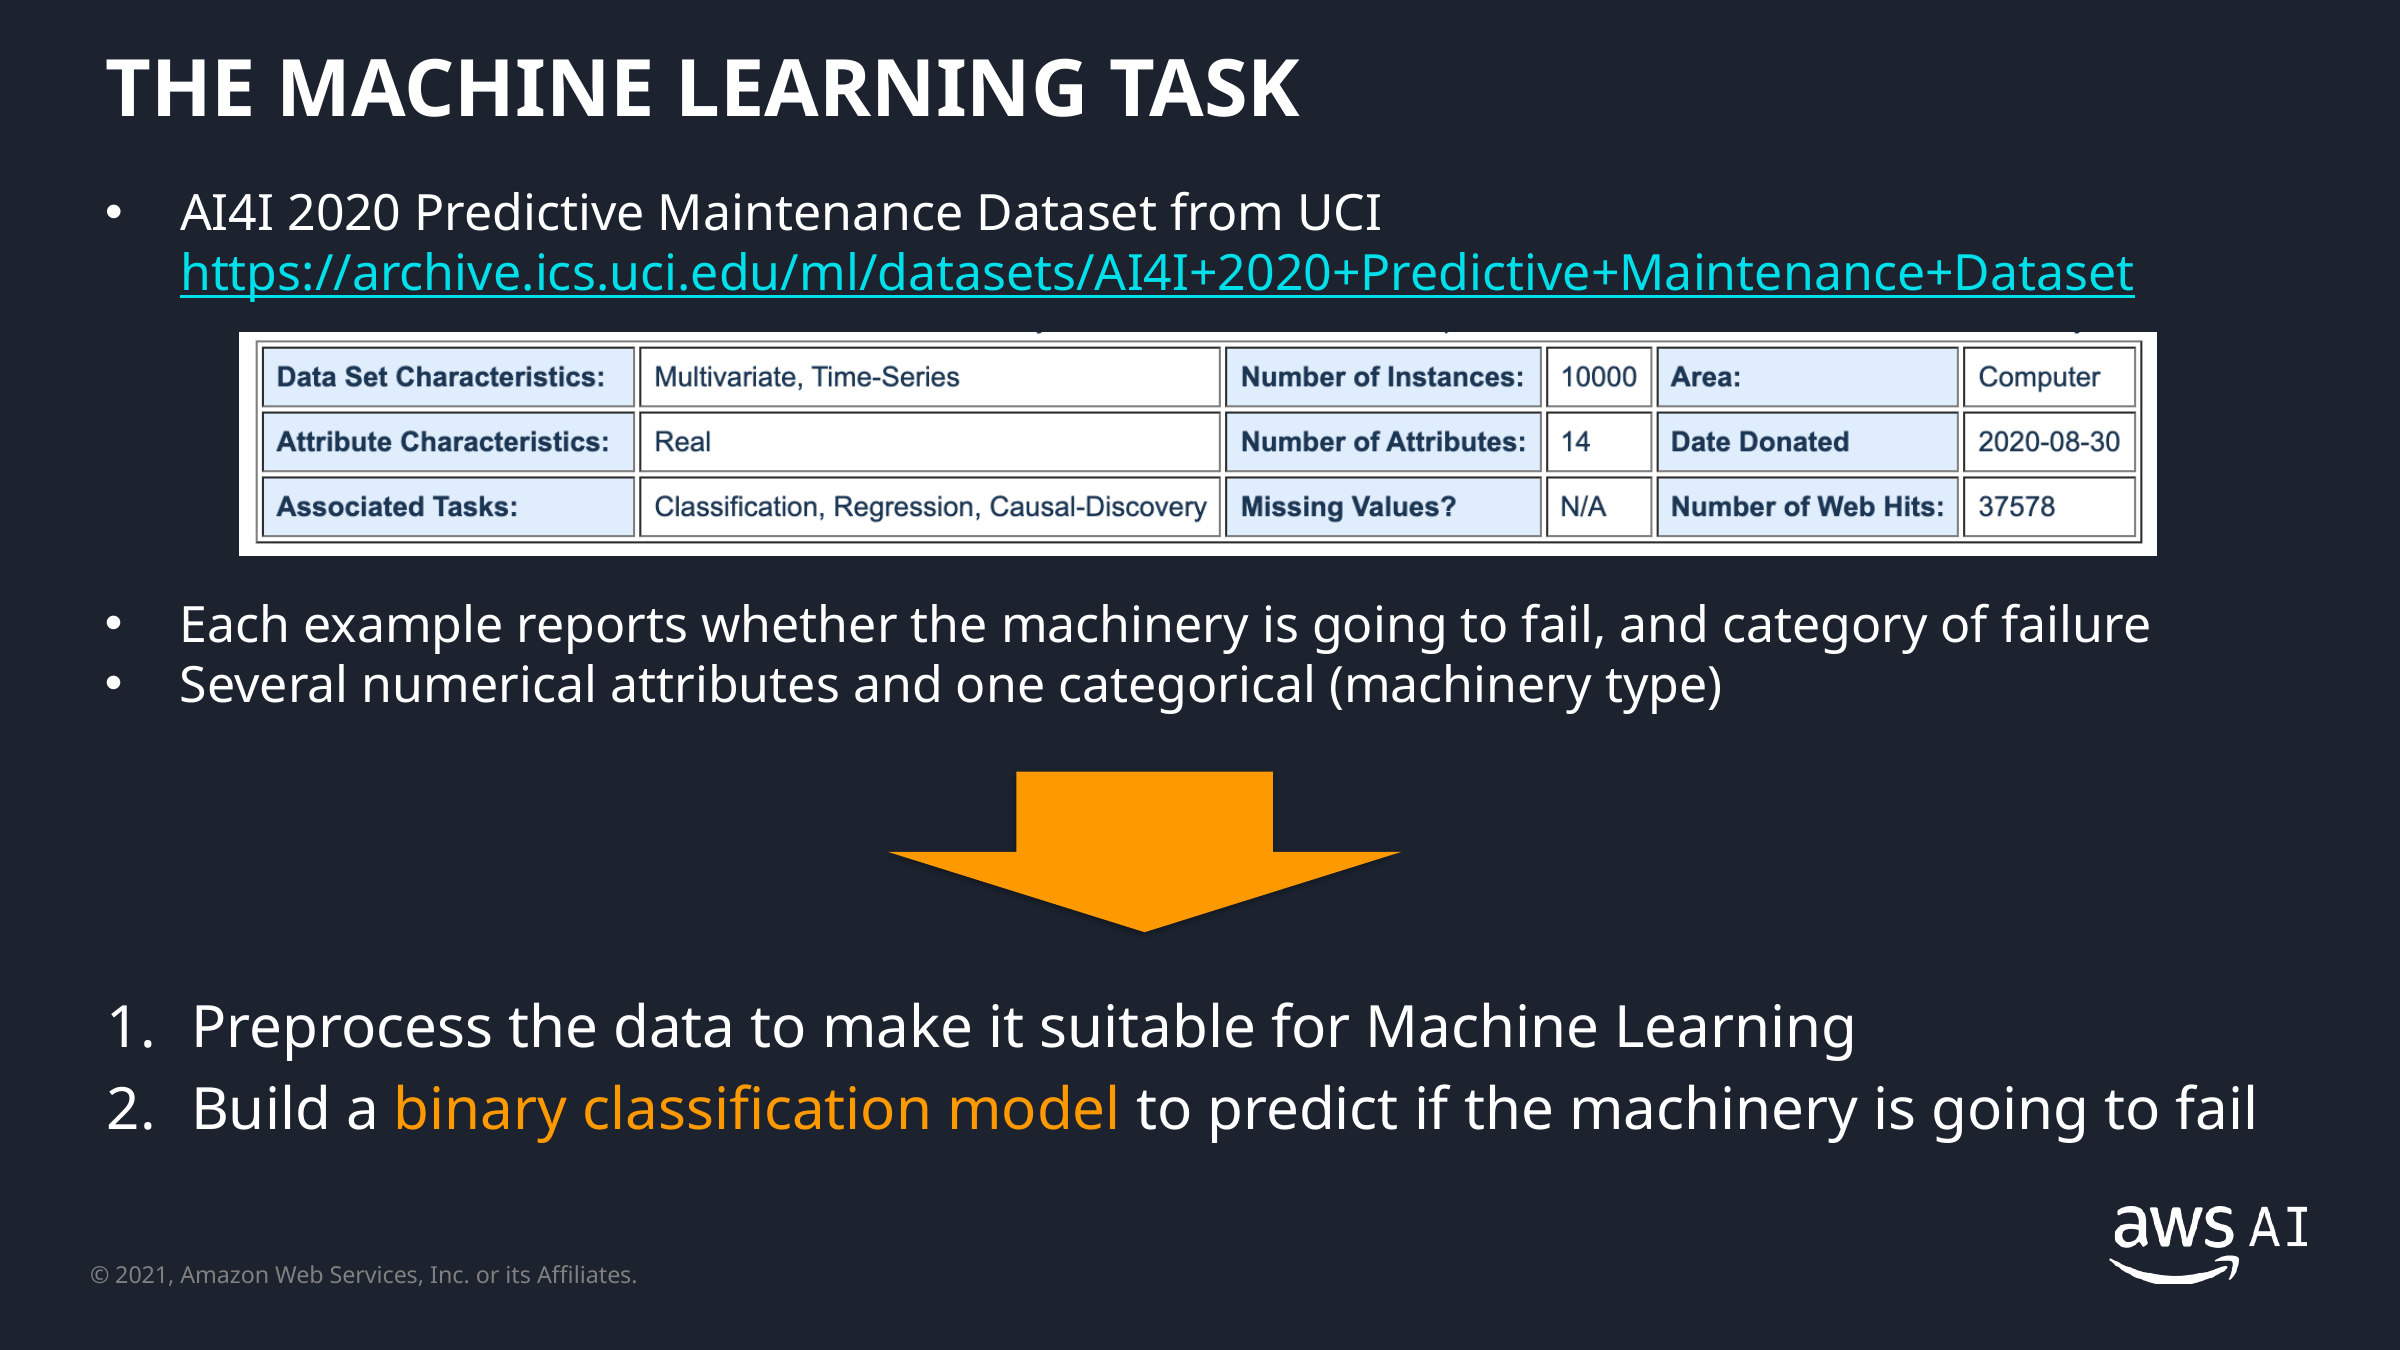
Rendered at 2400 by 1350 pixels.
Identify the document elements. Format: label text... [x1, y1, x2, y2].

title THE MACHINE LEARNING TASK [90, 30, 2307, 173]
text_box Each example reports whether the machinery is going to fail, and category of failure Several numerical attributes and one categorical (machinery type) [90, 585, 2200, 720]
picture [239, 332, 2157, 556]
list AI4I 2020 Predictive Maintenance Dataset from UCI https://archive.ics.uci.edu/ml/datasets/AI4I+2020+Predictive+Maintenance+Dataset [90, 173, 2307, 448]
text_box [887, 770, 1403, 933]
text_box Preprocess the data to make it suitable for Machine Learning Build a binary classification model to predict if the machinery is going to fail [91, 982, 2309, 1174]
